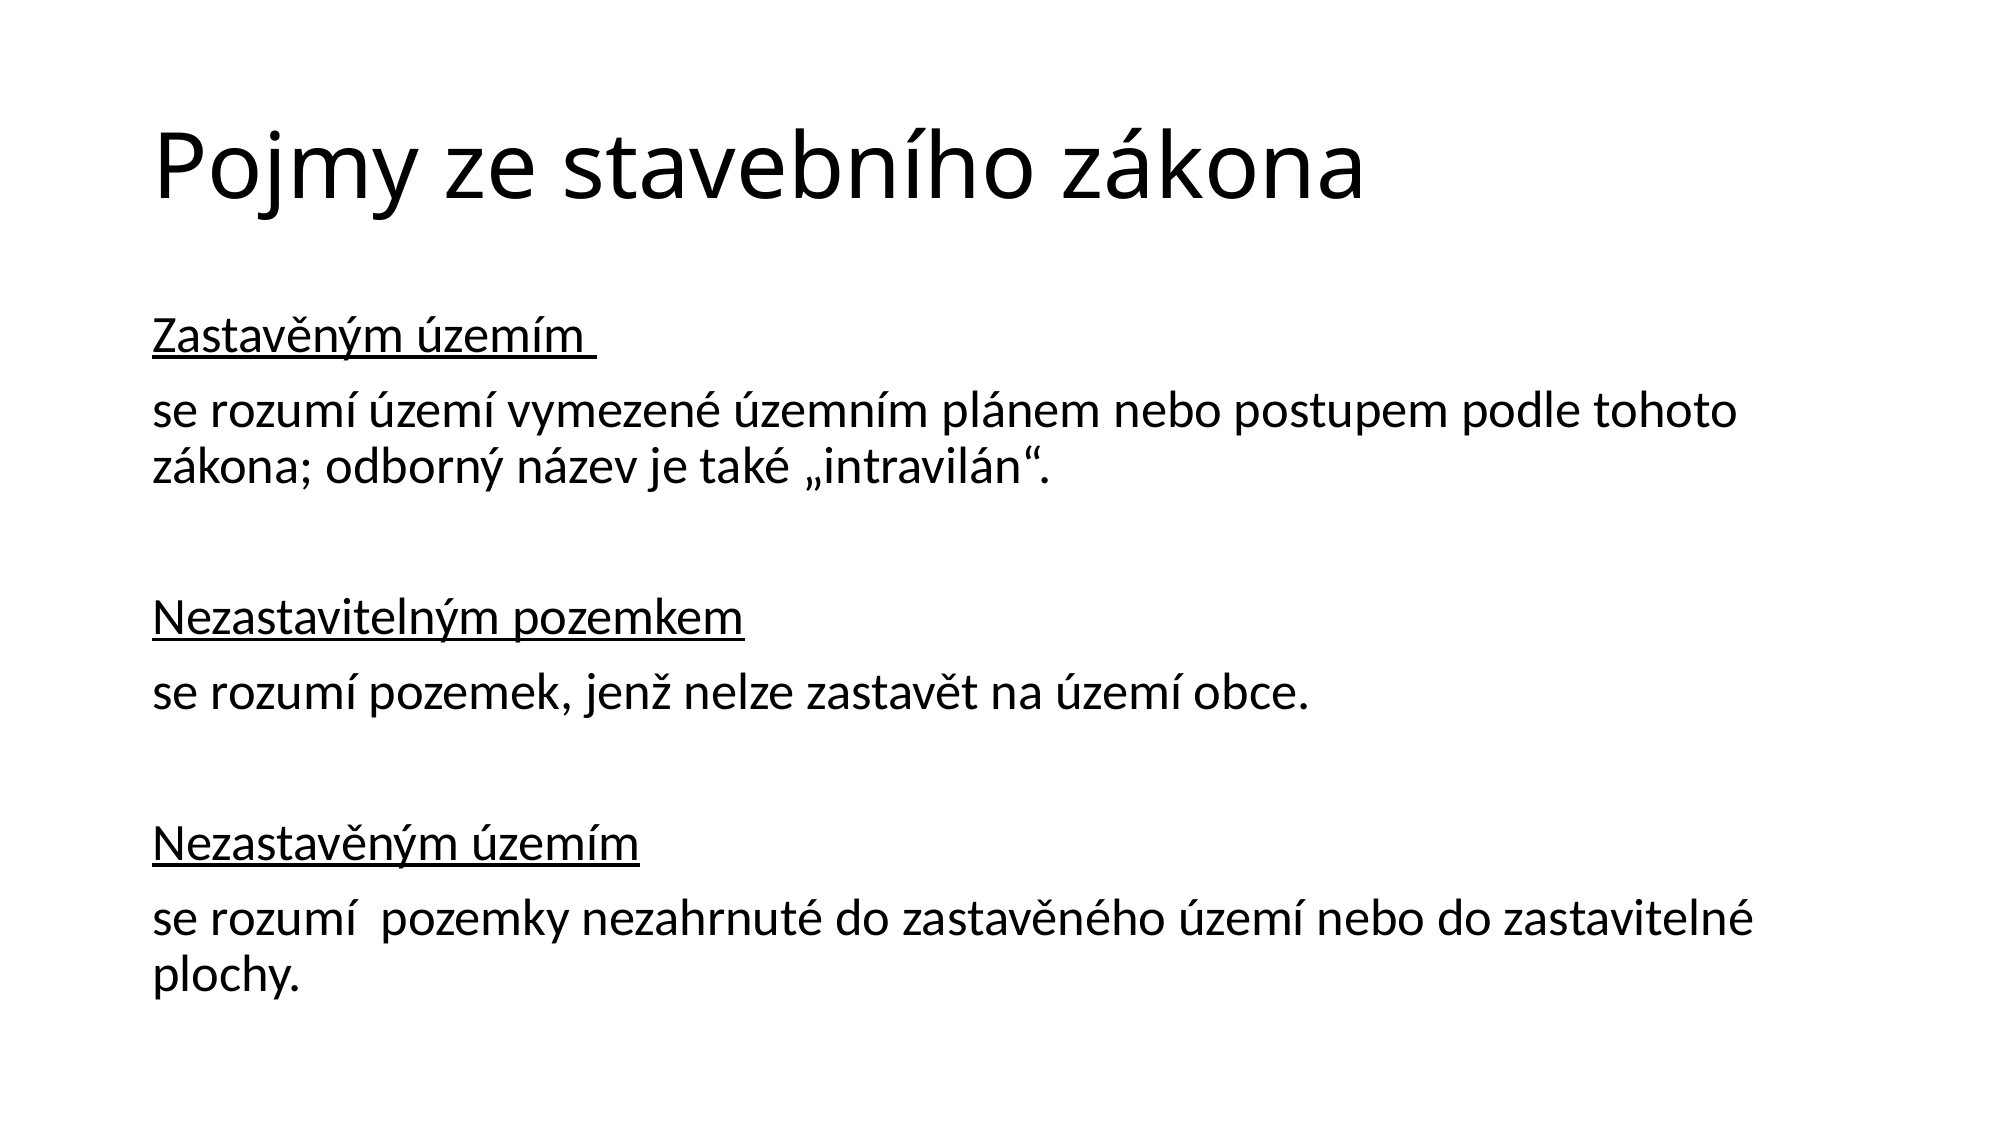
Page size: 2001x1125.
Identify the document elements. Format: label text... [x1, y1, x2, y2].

title Pojmy ze stavebního zákona [137, 59, 1863, 278]
list Zastavěným územím se rozumí území vymezené územním plánem nebo postupem podle tohoto zákona; odborný název je také „intravilán“. Nezastavitelným pozemkem se rozumí pozemek, jenž nelze zastavět na území obce. Nezastavěným územím se rozumí pozemky nezahrnuté do zastavěného území nebo do zastavitelné plochy. [137, 299, 1863, 1014]
